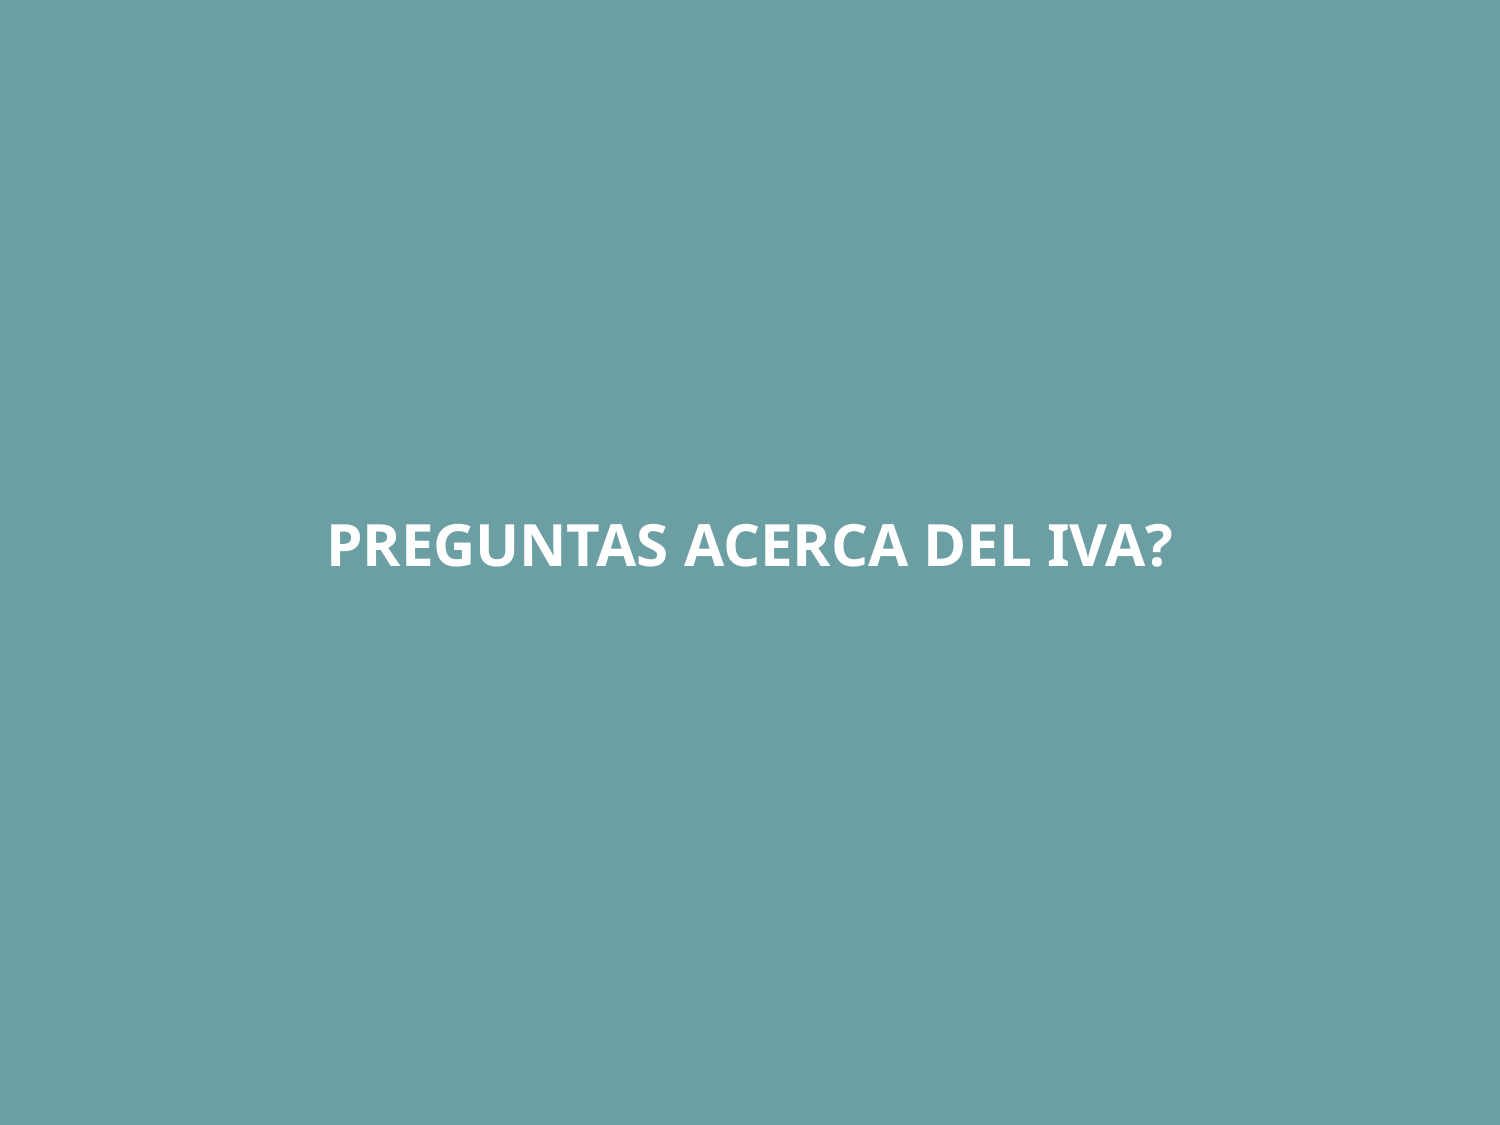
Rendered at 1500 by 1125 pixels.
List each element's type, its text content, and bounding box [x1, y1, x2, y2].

text_box PREGUNTAS ACERCA DEL IVA? [210, 500, 1289, 586]
